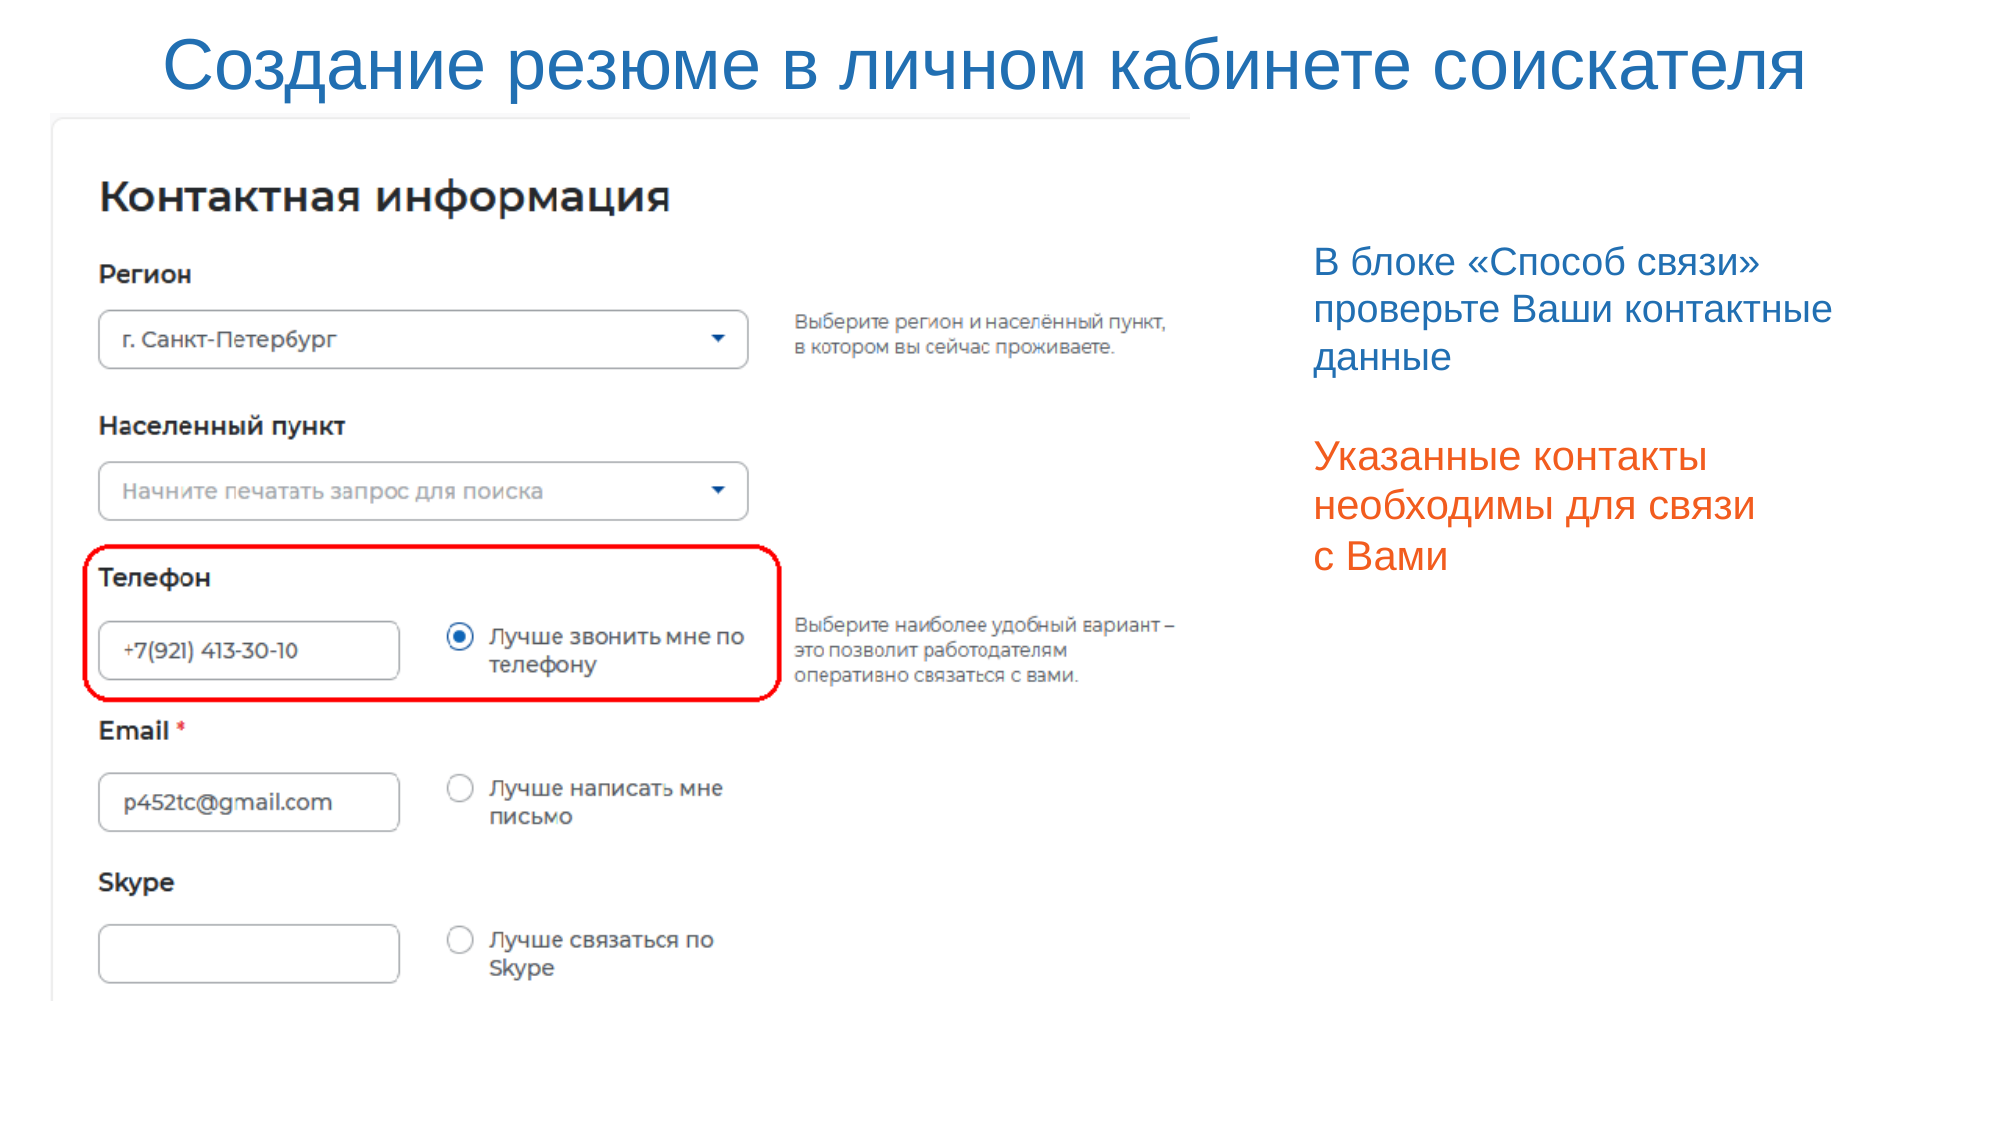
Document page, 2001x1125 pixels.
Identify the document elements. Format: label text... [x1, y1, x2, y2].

text_box В блоке «Способ связи» проверьте Ваши контактные данные Указанные контакты необходимы для связи с Вами [1298, 228, 1897, 586]
title Создание резюме в личном кабинете соискателя [147, 19, 1945, 114]
picture [50, 113, 1190, 1001]
